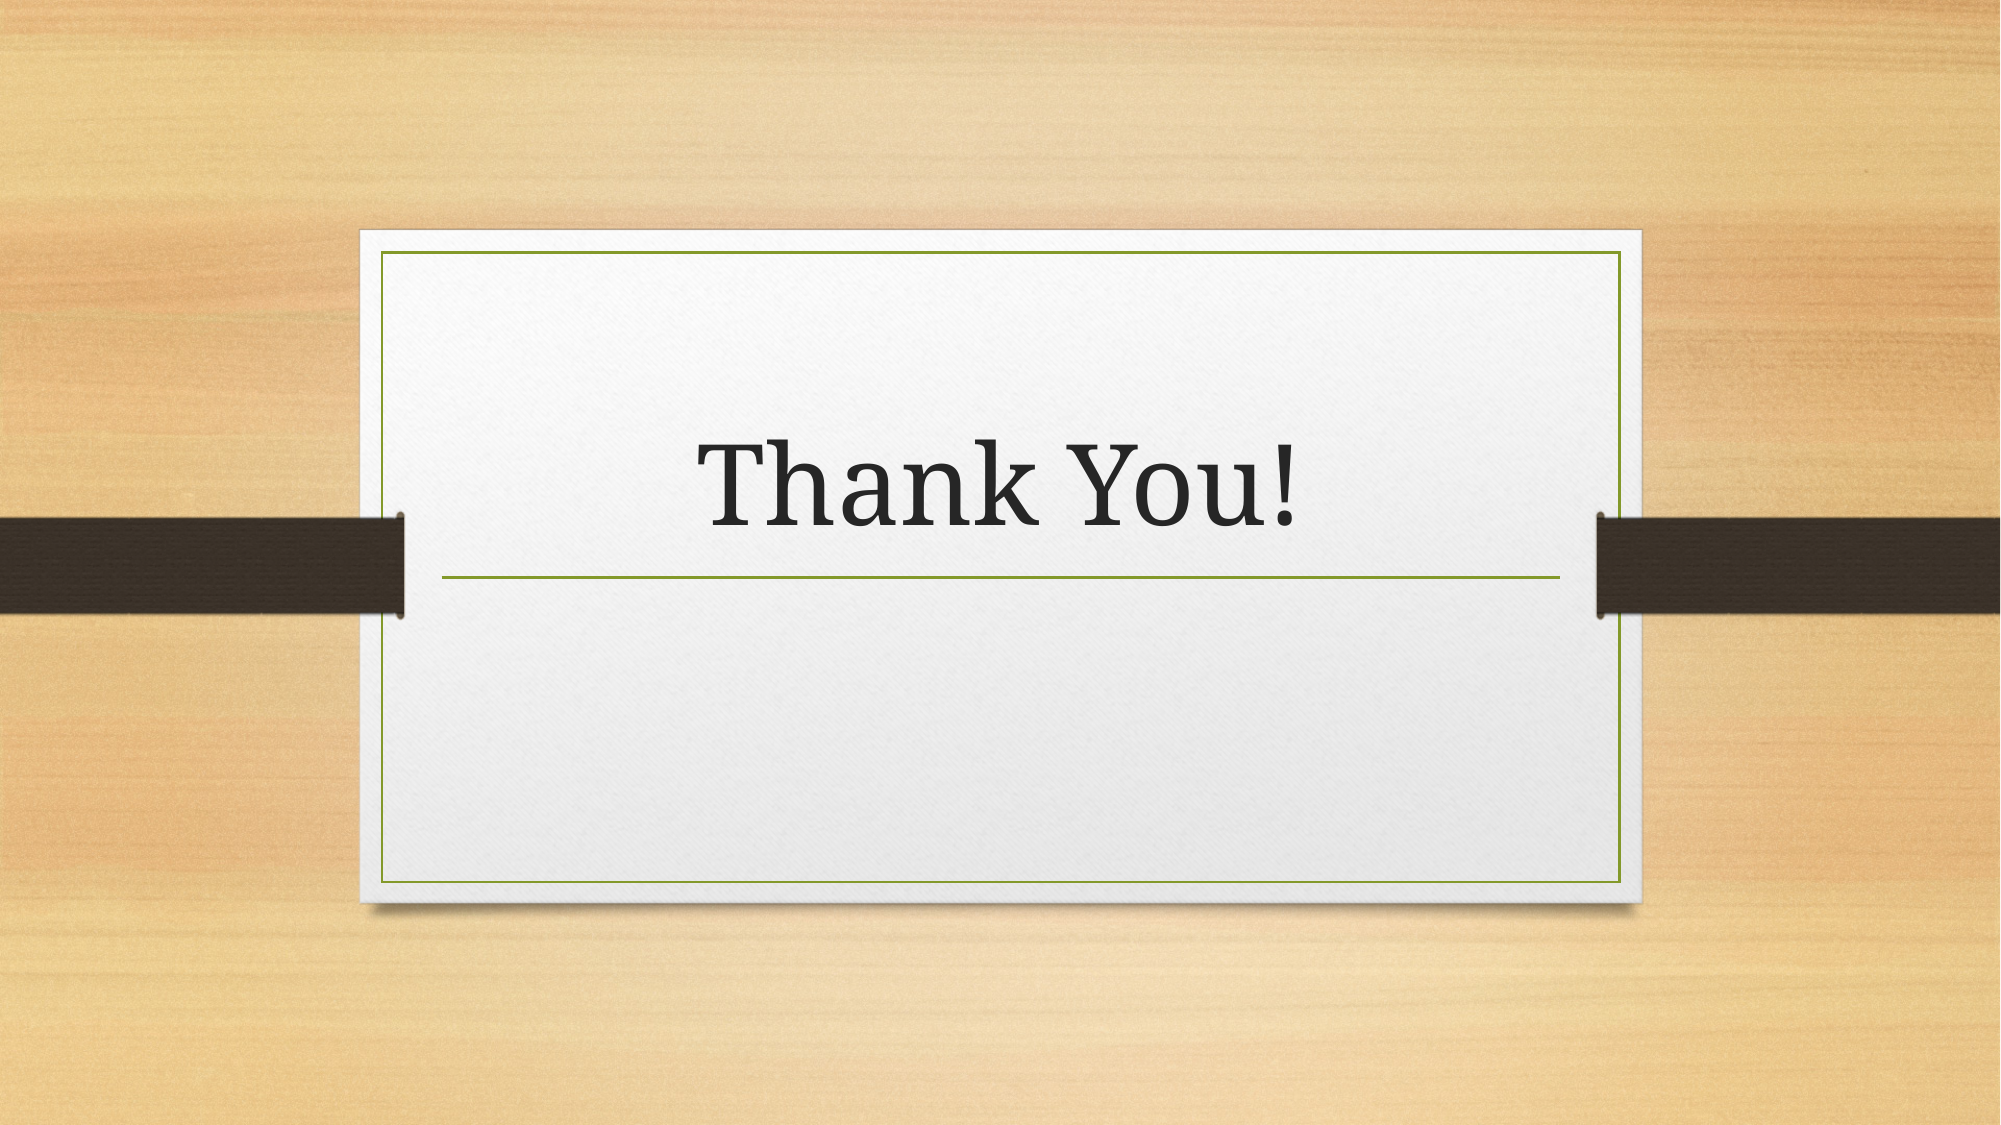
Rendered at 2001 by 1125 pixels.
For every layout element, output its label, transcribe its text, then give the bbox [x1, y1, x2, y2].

title Thank You! [441, 306, 1560, 556]
picture [0, 0, 2001, 1125]
